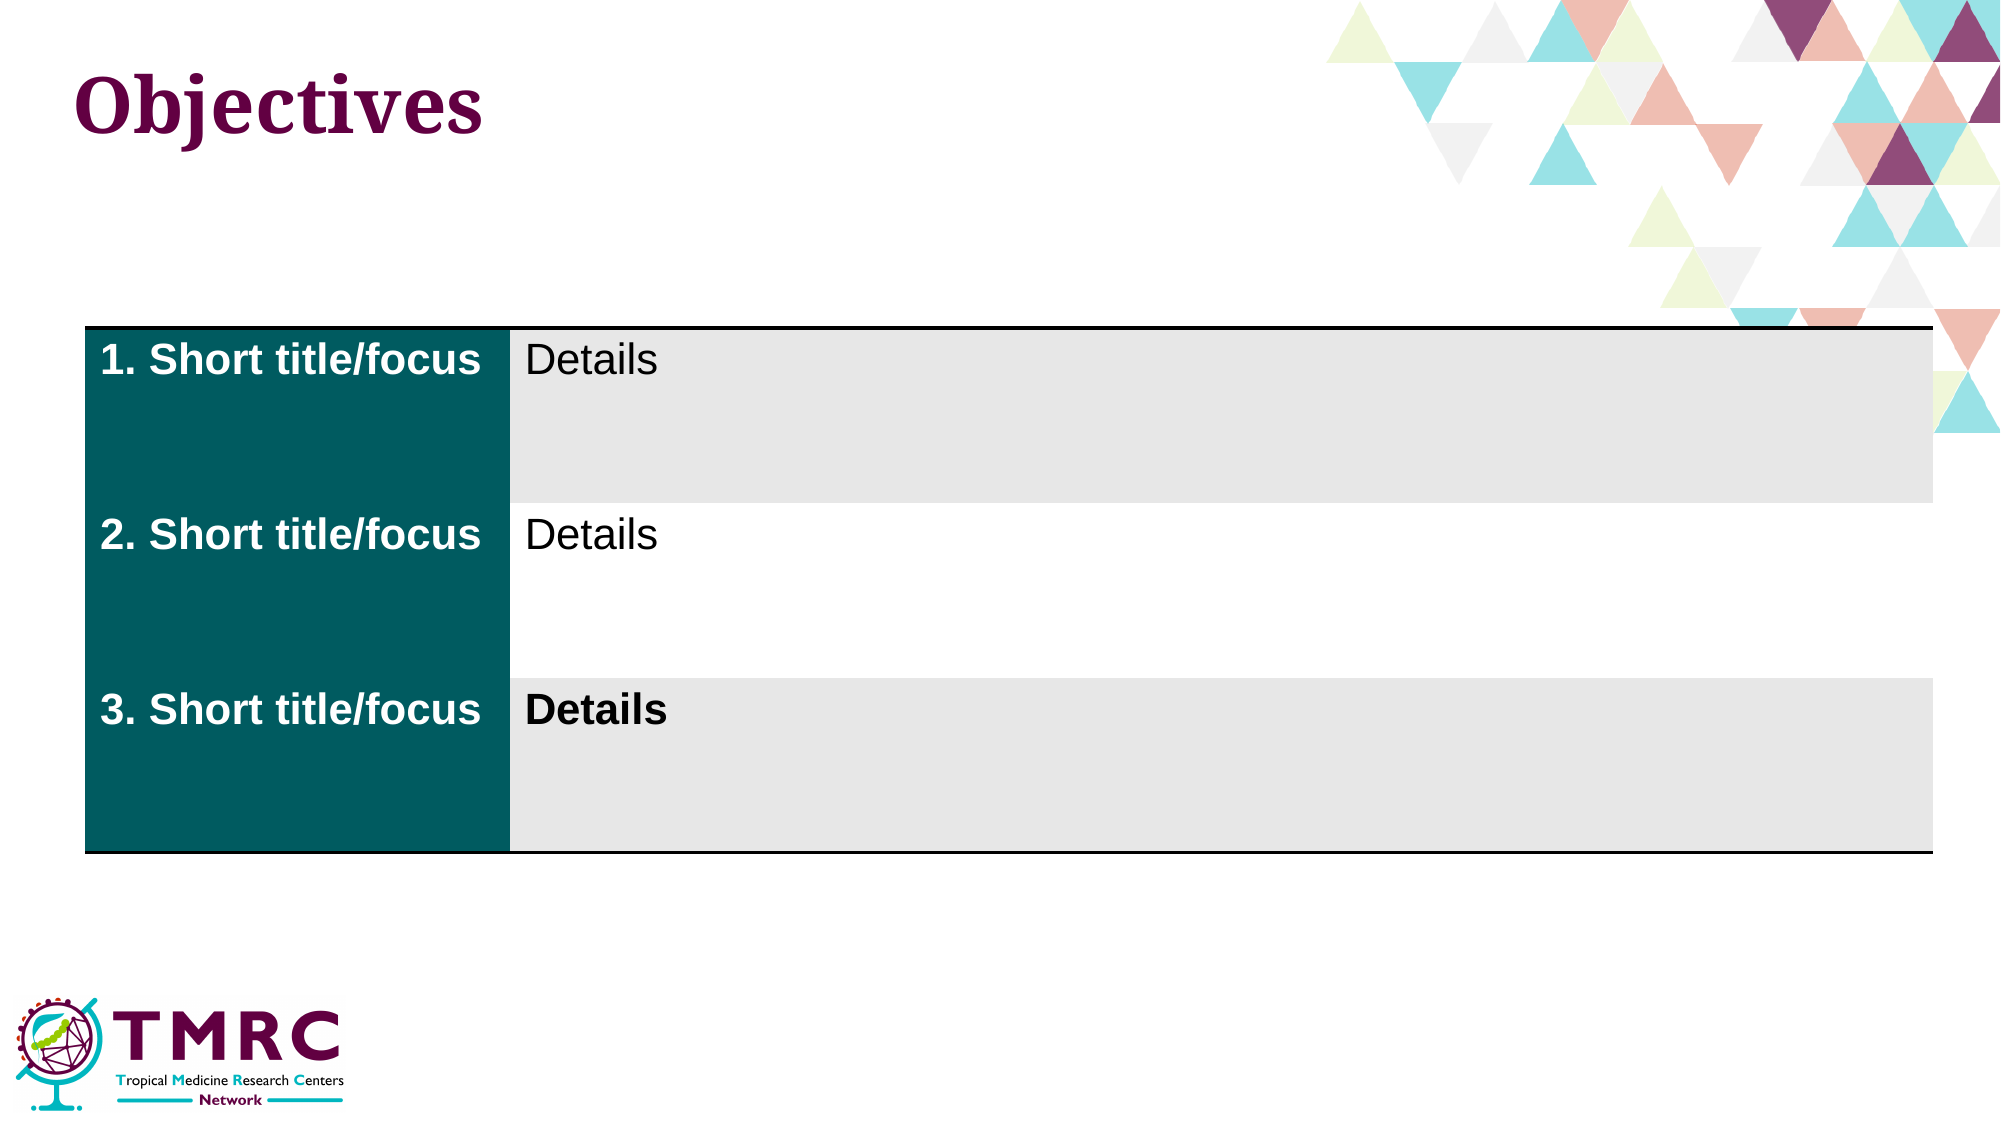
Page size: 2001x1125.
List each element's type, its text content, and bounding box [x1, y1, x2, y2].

table_header 1. Short title/focus [85, 330, 510, 503]
picture [1062, 0, 2001, 563]
title Objectives [57, 0, 1938, 218]
table_cell Details [510, 678, 1933, 851]
table_header Details [510, 330, 1933, 503]
table_cell 3. Short title/focus [85, 678, 510, 851]
picture [13, 995, 346, 1113]
table_cell Details [510, 503, 1933, 678]
table_cell 2. Short title/focus [85, 503, 510, 678]
